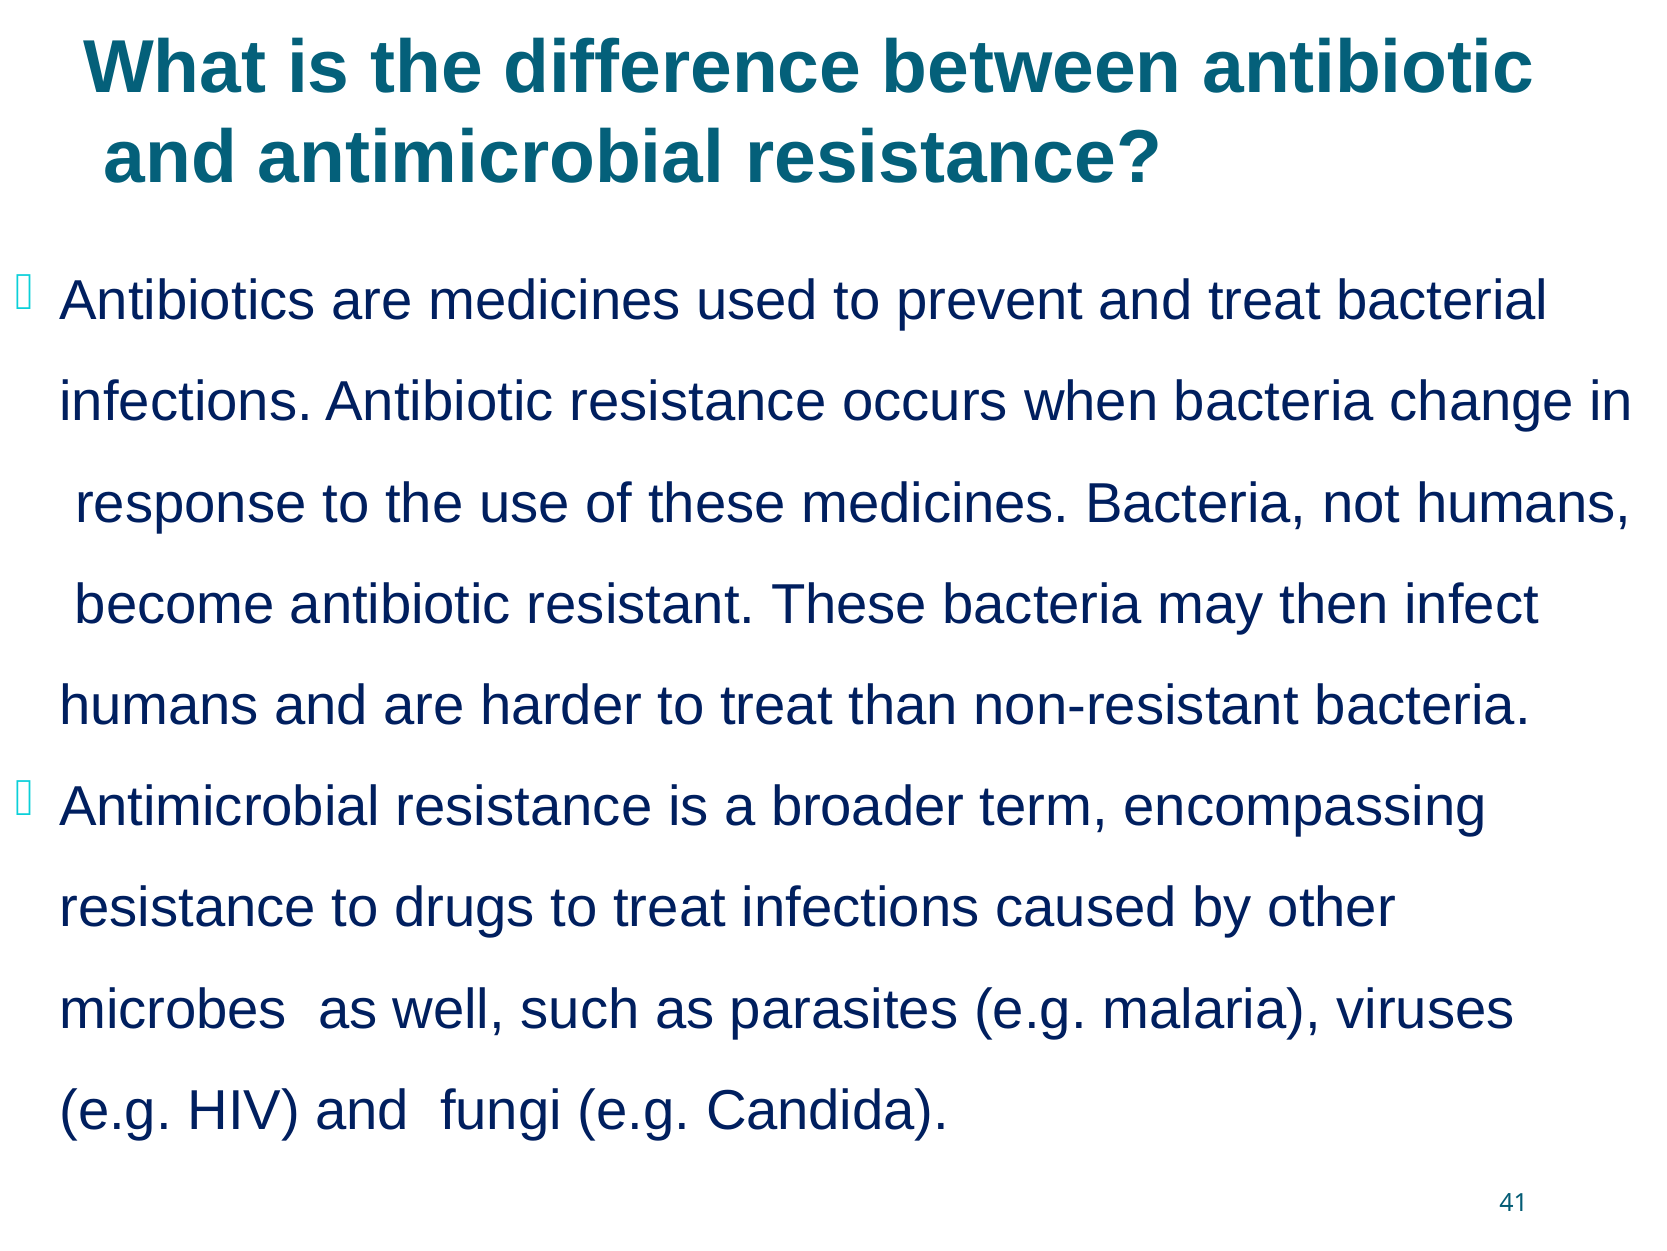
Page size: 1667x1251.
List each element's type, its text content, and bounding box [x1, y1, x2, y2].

title What is the difference between antibiotic and antimicrobial resistance? [81, 15, 1540, 227]
slide_number 41 [1493, 1184, 1534, 1250]
text_box Antibiotics are medicines used to prevent and treat bacterial infections. Antibiotic resistance occurs when bacteria change in response to the use of these medicines. Bacteria, not humans, become antibiotic resistant. These bacteria may then infect humans and are harder to treat than non-resistant bacteria. Antimicrobial resistance is a broader term, encompassing resistance to drugs to treat infections caused by other microbes as well, such as parasites (e.g. malaria), viruses (e.g. HIV) and fungi (e.g. Candida). [12, 227, 1640, 1141]
